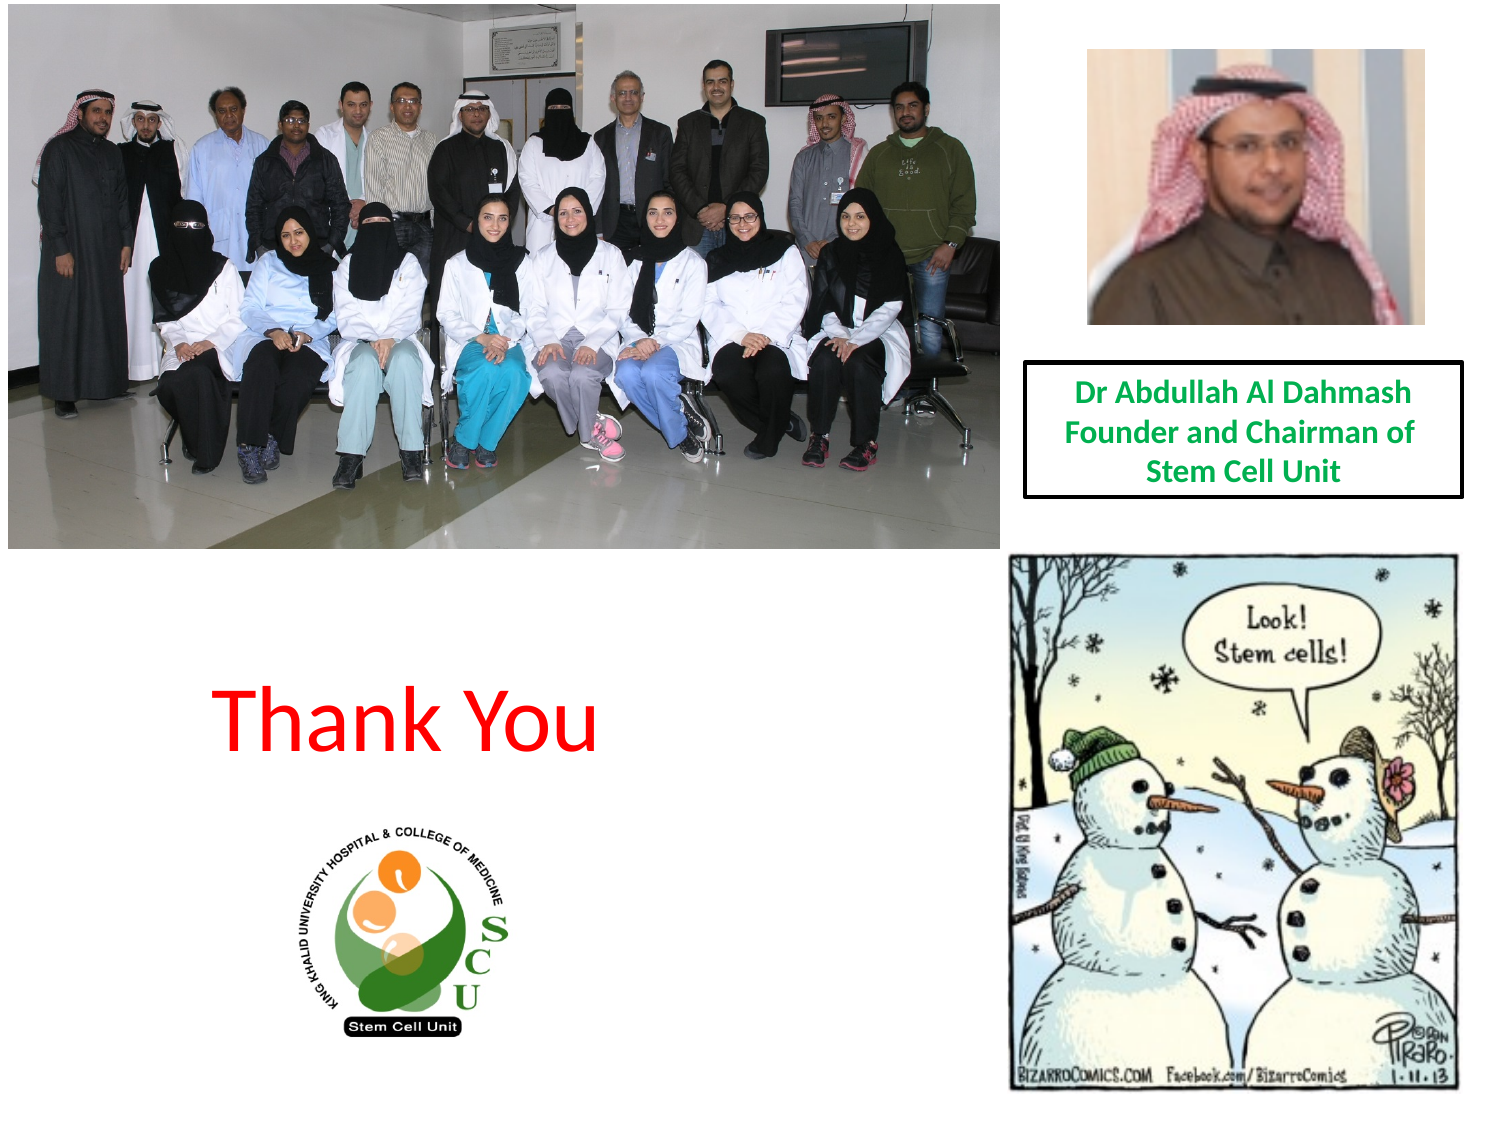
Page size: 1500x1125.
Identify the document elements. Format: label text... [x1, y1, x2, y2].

picture [1006, 551, 1463, 1094]
picture [1087, 49, 1425, 326]
text_box Thank You [87, 650, 725, 778]
picture [8, 3, 1001, 549]
text_box Dr Abdullah Al Dahmash Founder and Chairman of Stem Cell Unit [1023, 360, 1464, 499]
picture [277, 808, 535, 1094]
